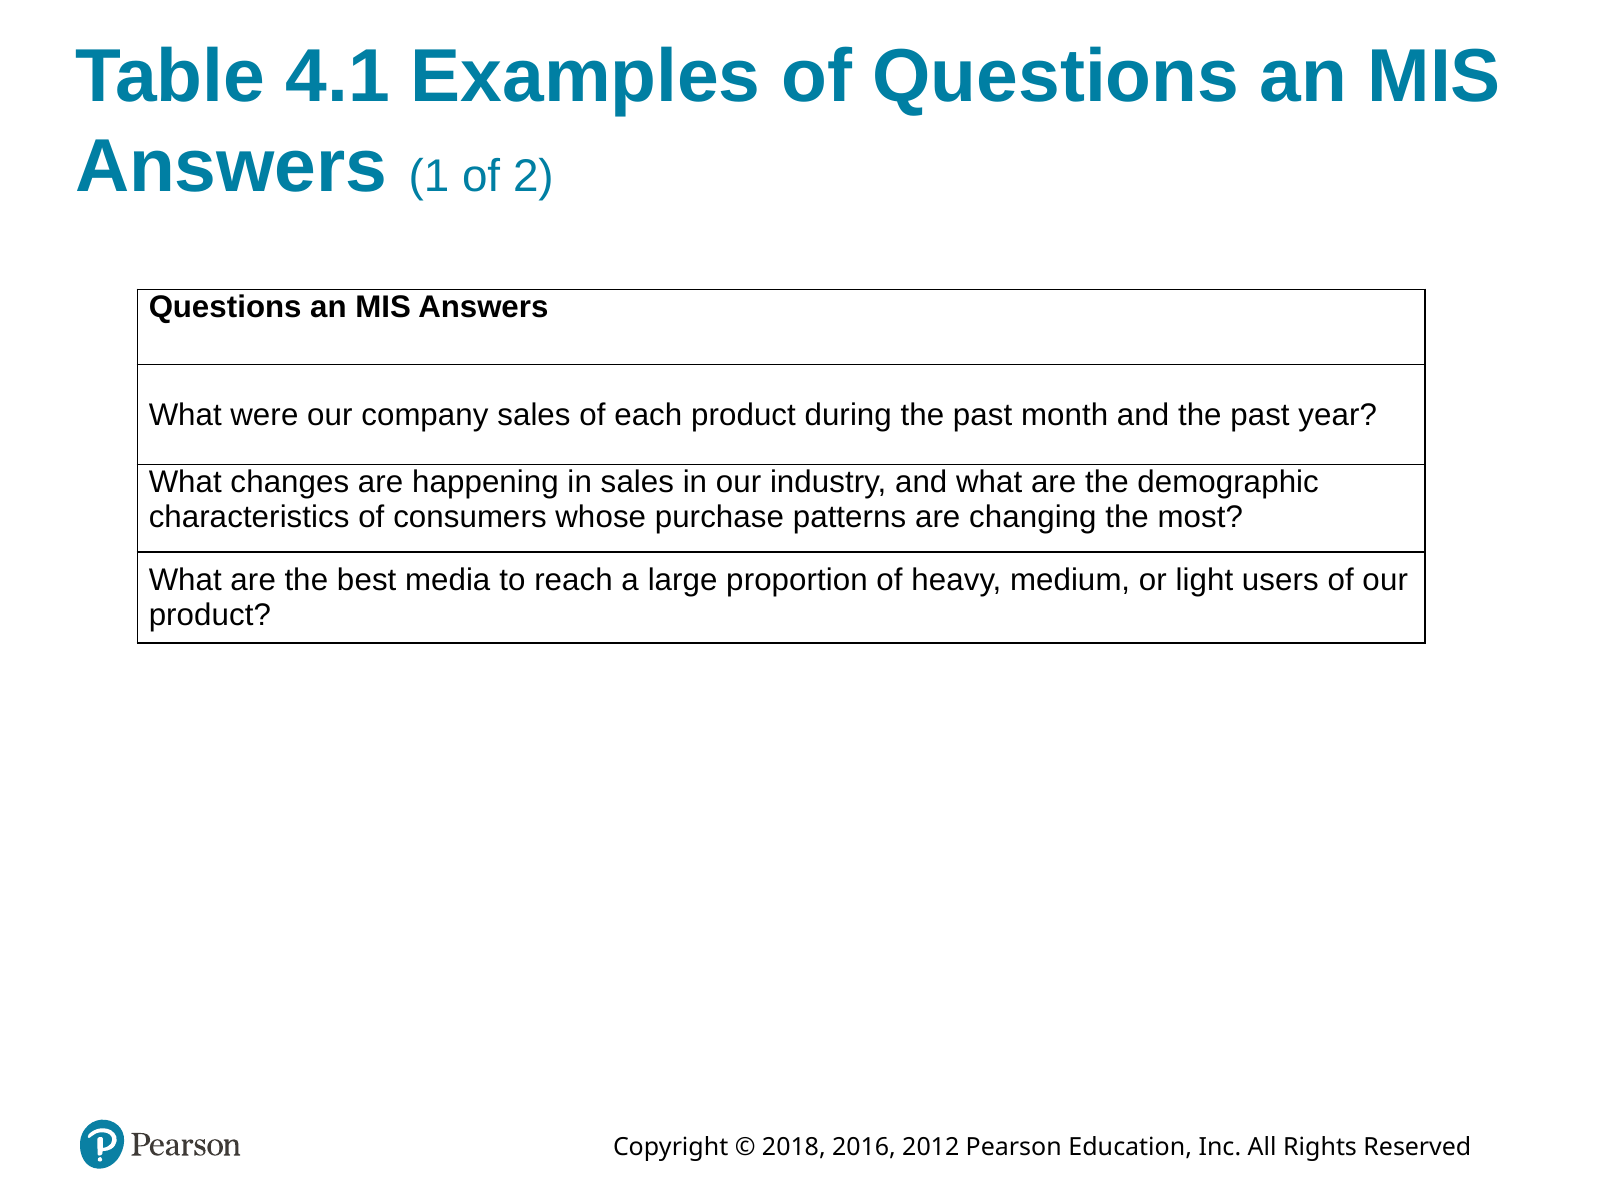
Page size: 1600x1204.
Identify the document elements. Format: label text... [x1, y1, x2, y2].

table_cell What were our company sales of each product during the past month and the past year? [138, 365, 1424, 464]
table_header Questions an MIS Answers [138, 290, 1424, 364]
title Table 4.1 Examples of Questions an MIS Answers (1 of 2) [75, 26, 1515, 217]
table_cell What changes are happening in sales in our industry, and what are the demographic characteristics of consumers whose purchase patterns are changing the most? [138, 465, 1424, 551]
table_cell What are the best media to reach a large proportion of heavy, medium, or light users of our product? [138, 553, 1424, 642]
